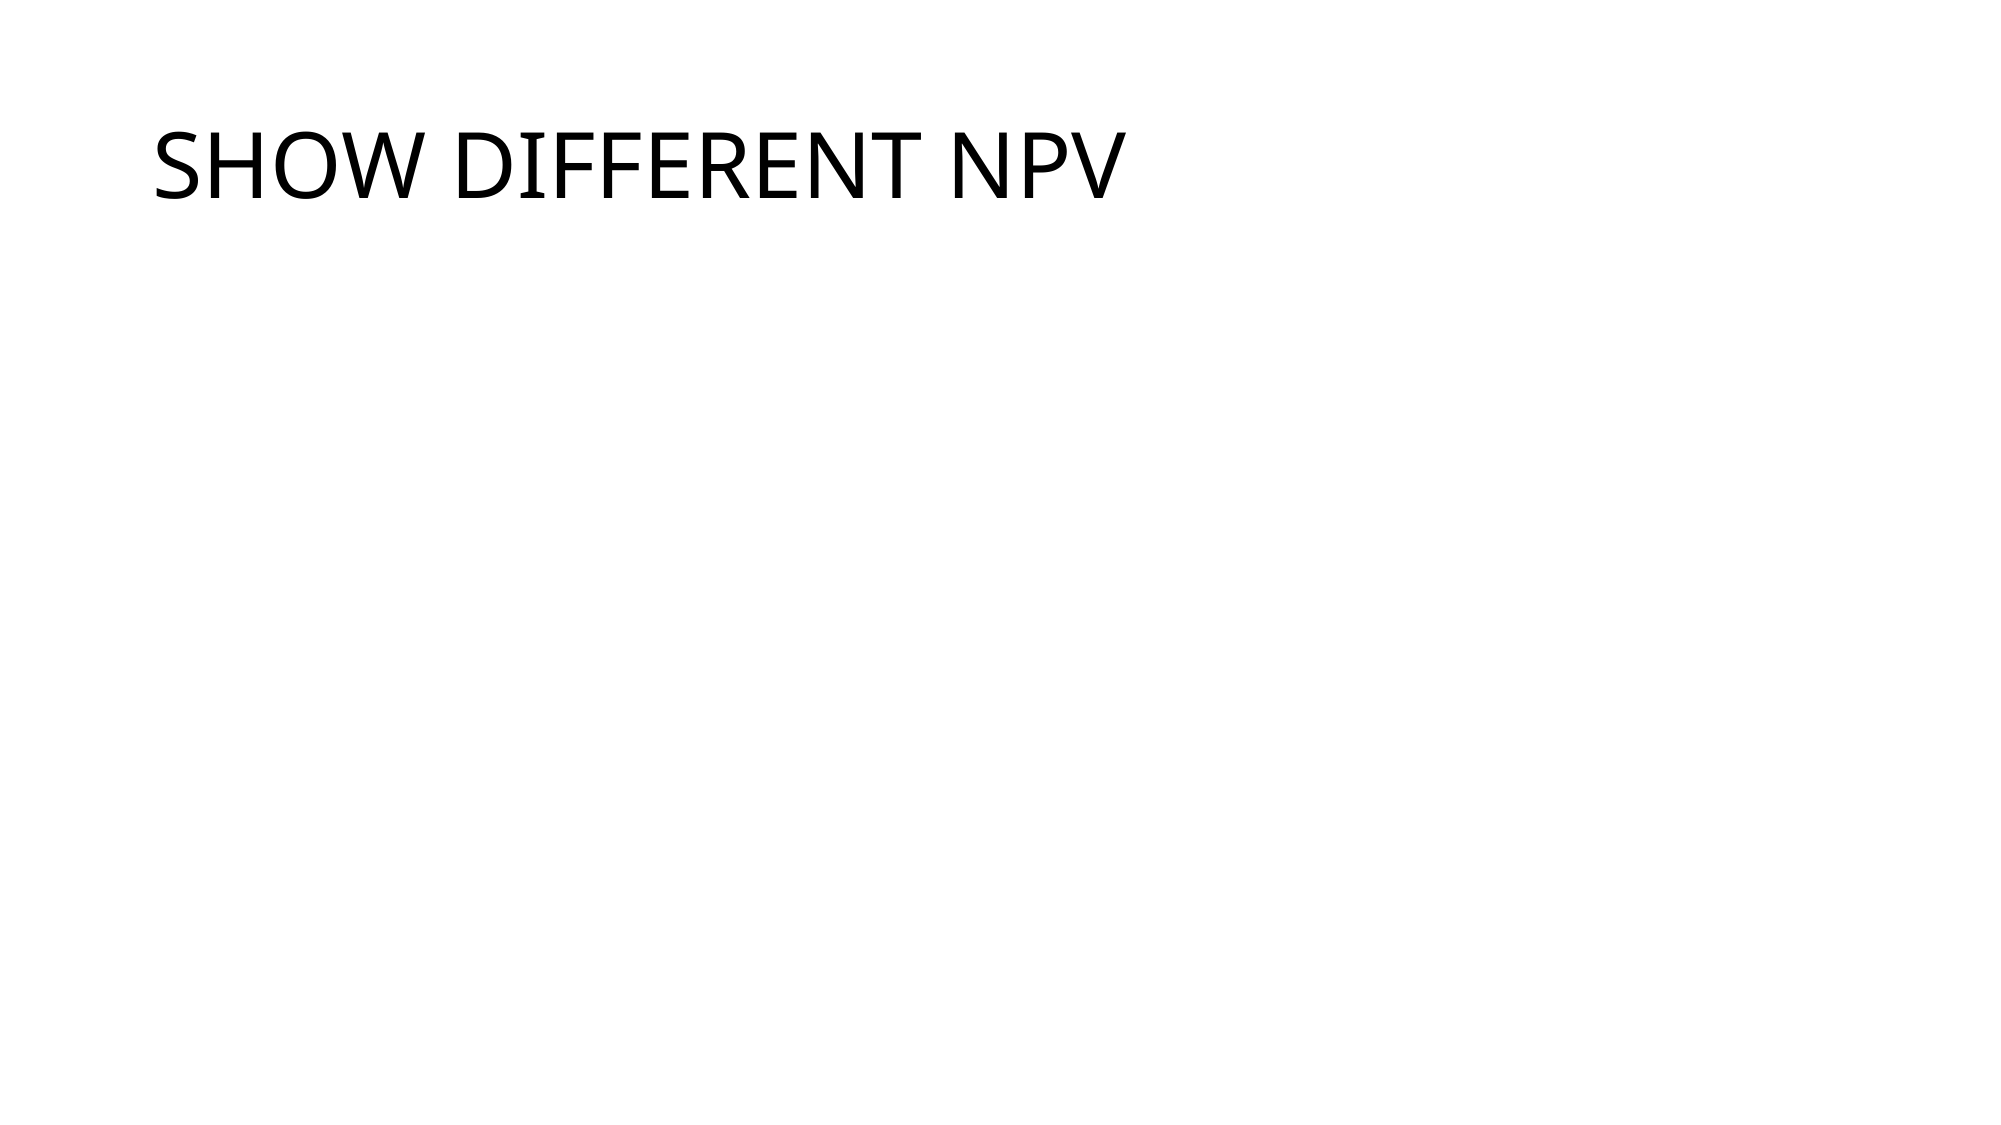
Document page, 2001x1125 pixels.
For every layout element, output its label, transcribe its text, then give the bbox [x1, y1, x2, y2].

title SHOW DIFFERENT NPV [137, 59, 1863, 278]
